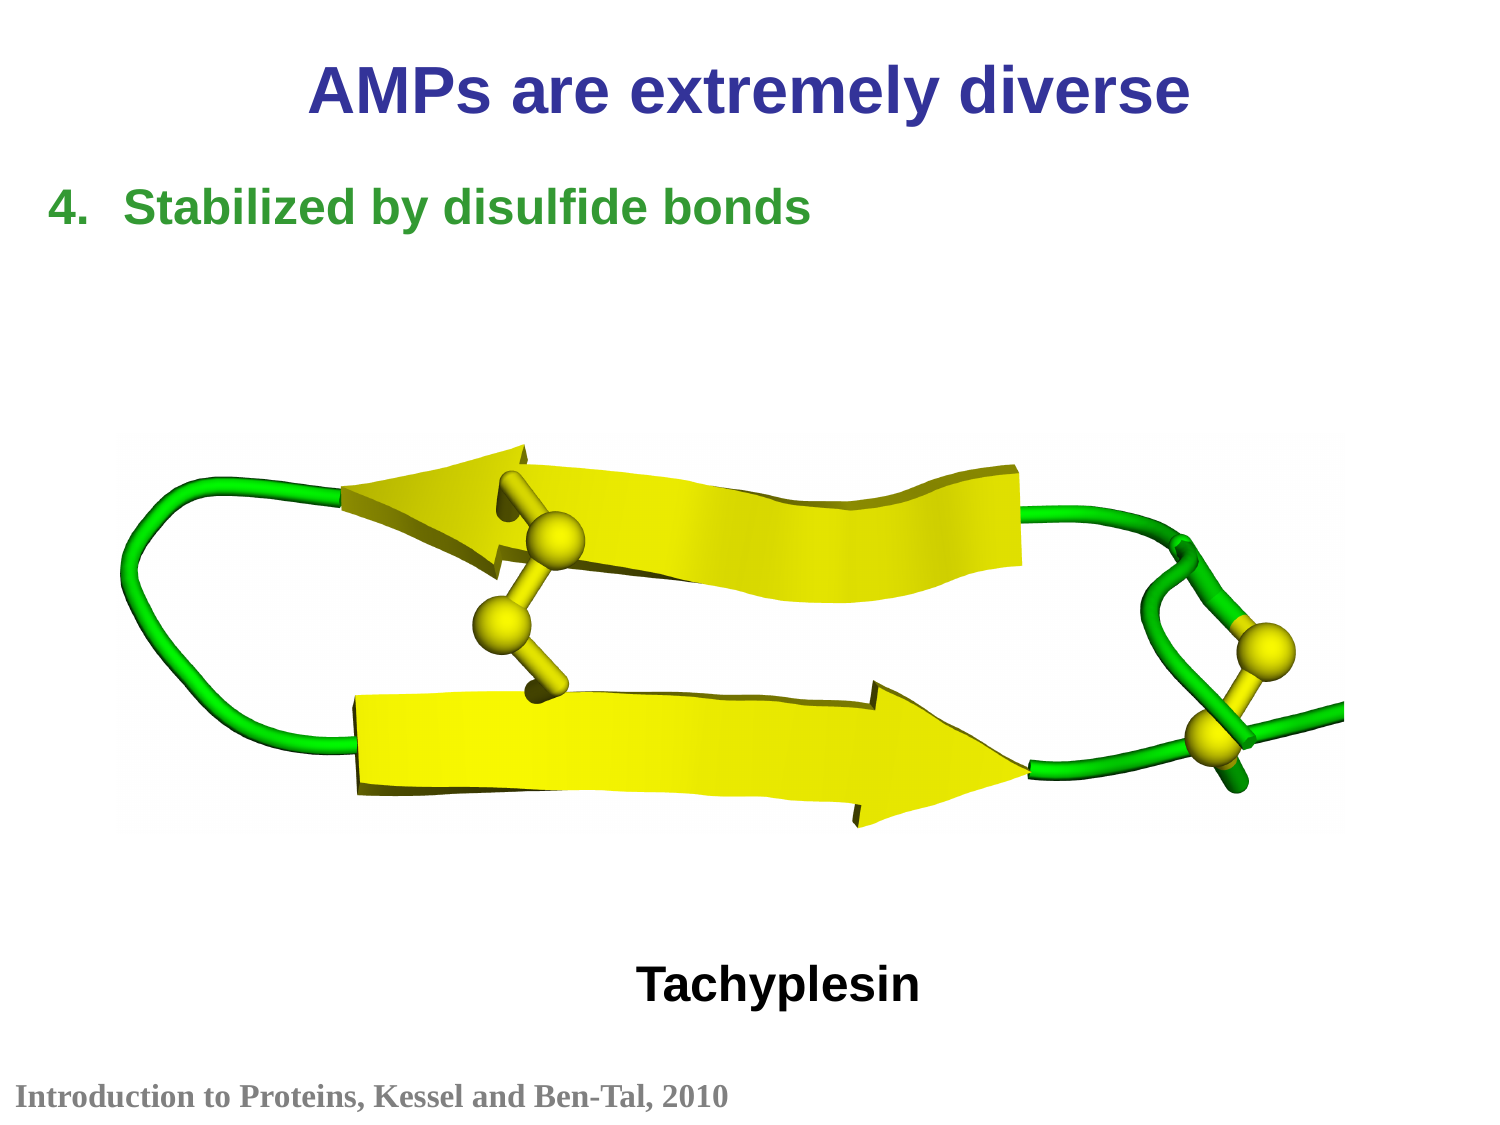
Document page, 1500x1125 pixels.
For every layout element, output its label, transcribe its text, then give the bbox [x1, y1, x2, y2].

text_box 4. Stabilized by disulfide bonds [33, 167, 1447, 243]
picture [115, 433, 1345, 835]
text_box AMPs are extremely diverse [17, 39, 1482, 135]
text_box Tachyplesin [621, 943, 950, 1019]
